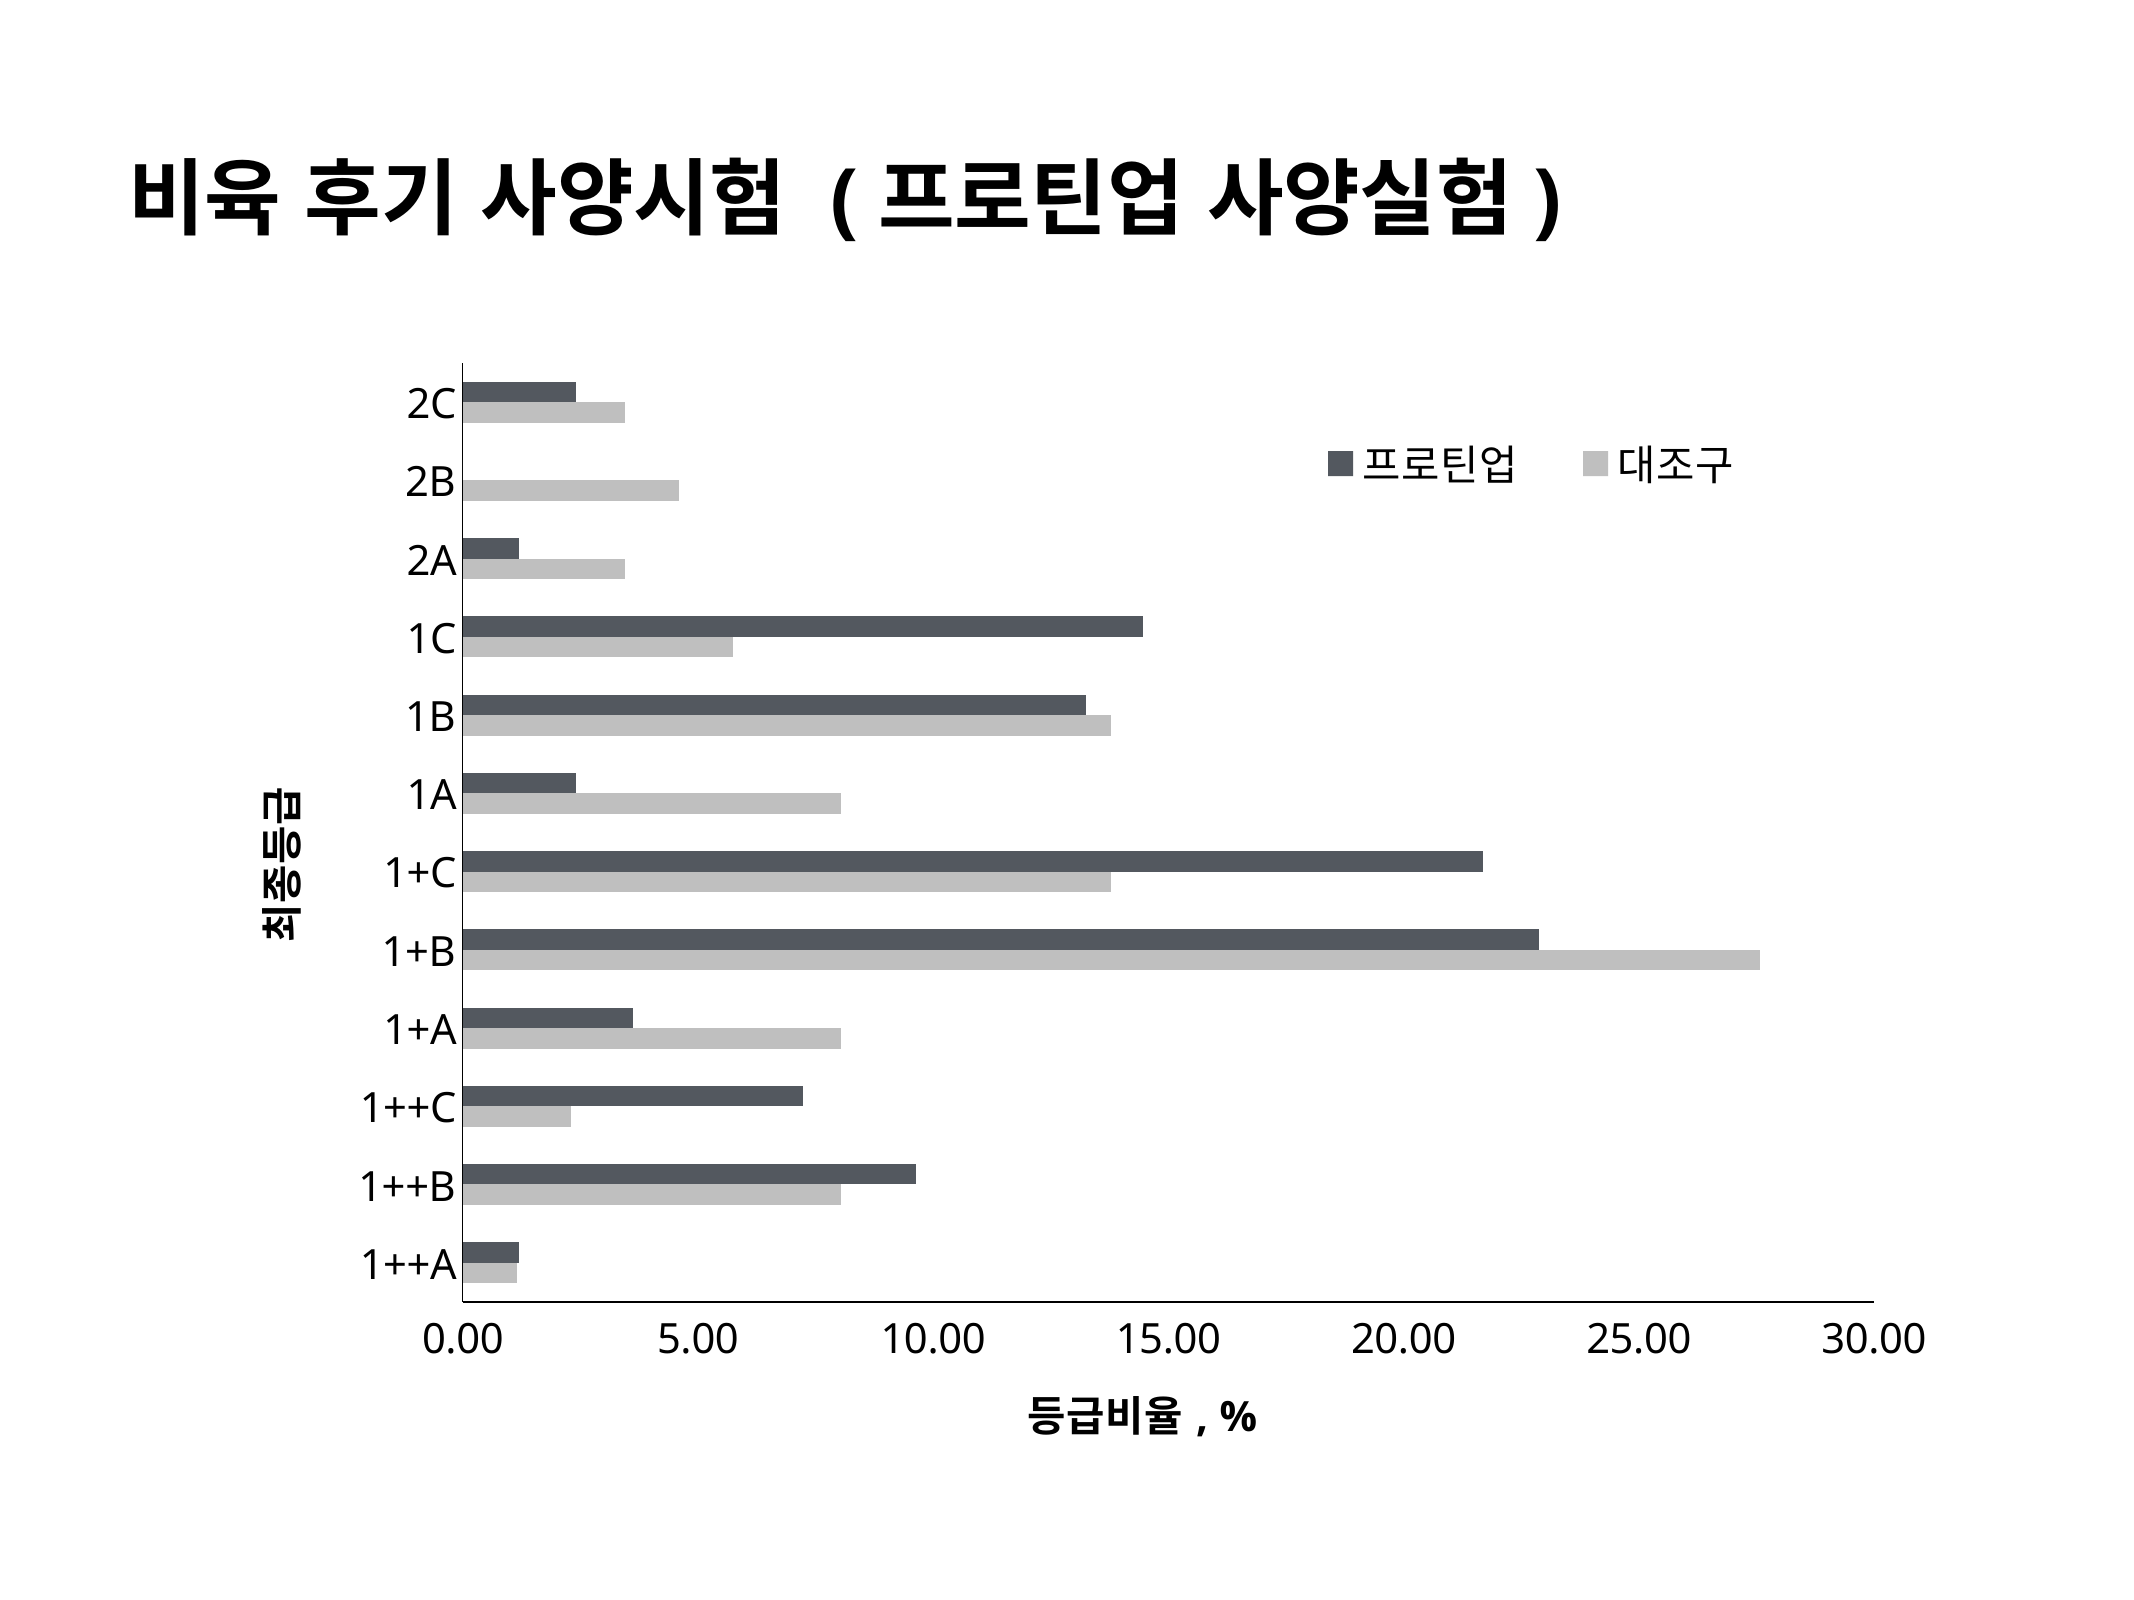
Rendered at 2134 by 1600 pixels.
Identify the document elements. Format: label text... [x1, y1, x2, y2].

text_box 비육 후기 사양시험 (프로틴업 사양실험) [119, 136, 1571, 254]
chart [193, 327, 1963, 1457]
